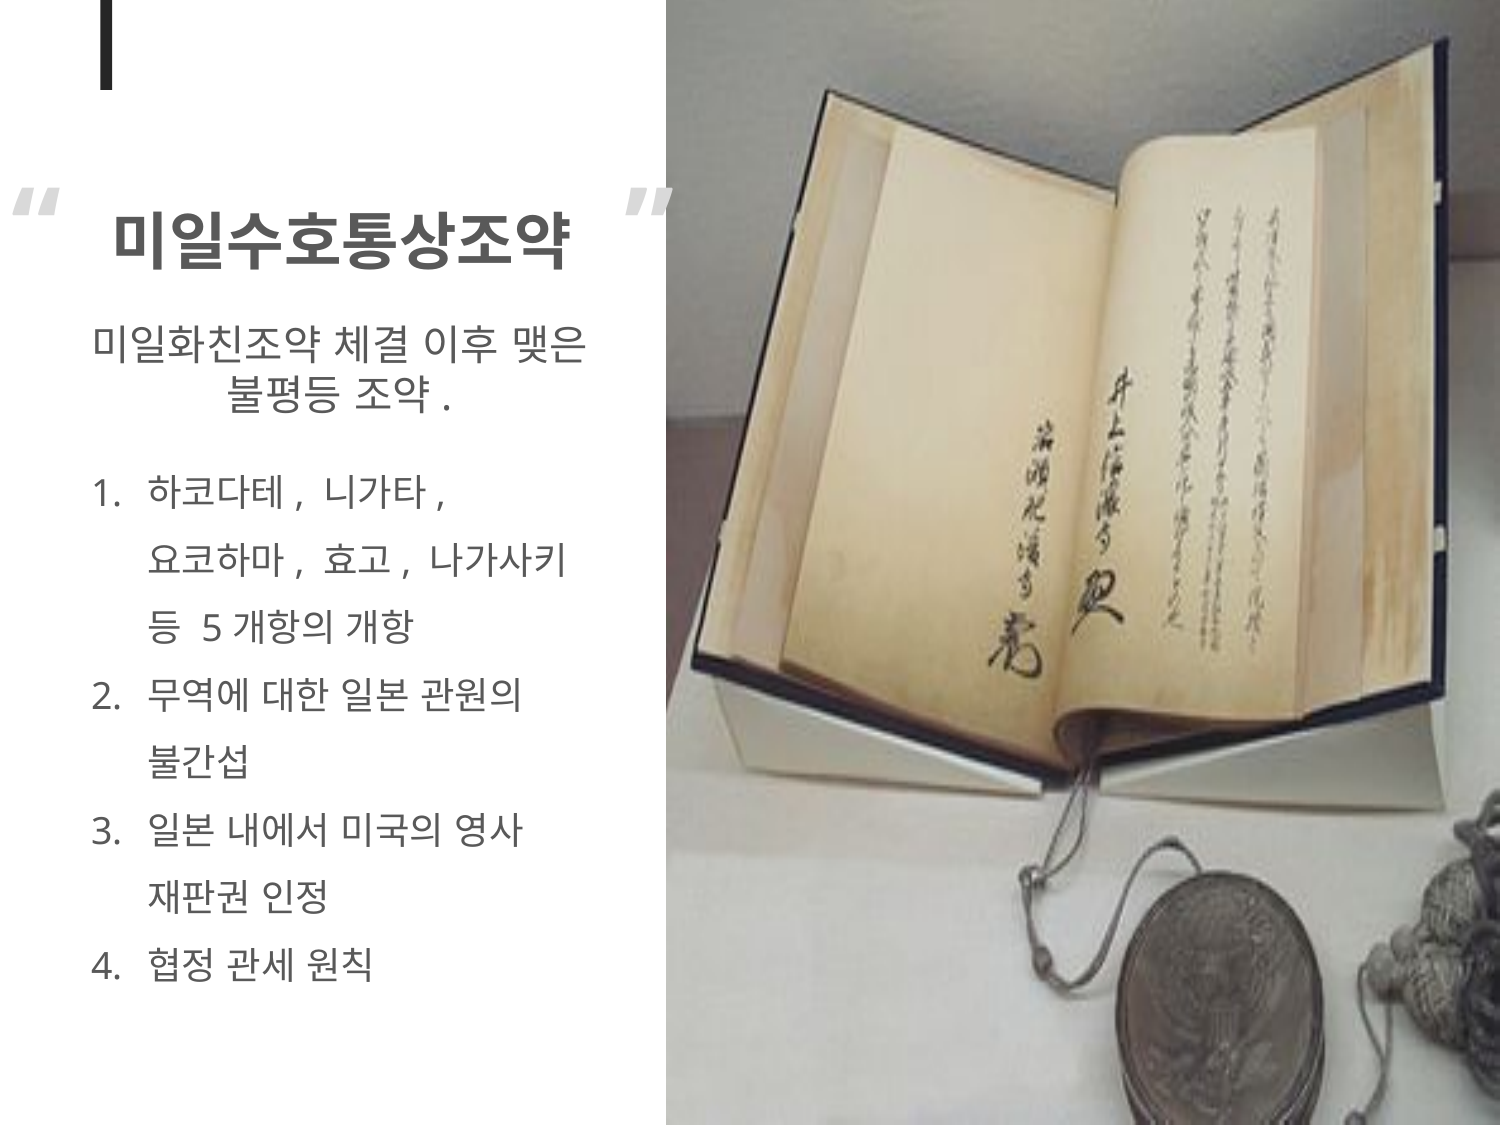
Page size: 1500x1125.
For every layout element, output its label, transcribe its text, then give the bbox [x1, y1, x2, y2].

picture [666, 0, 1500, 1125]
text_box 하코다테, 니가타, 요코하마, 효고, 나가사키 등 5개항의 개항 무역에 대한 일본 관원의 불간섭 일본 내에서 미국의 영사 재판권 인정 협정 관세 원칙 [76, 439, 603, 1040]
text_box [98, 0, 114, 92]
text_box 미일화친조약 체결 이후 맺은 불평등 조약. [30, 390, 649, 427]
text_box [0, 148, 698, 382]
